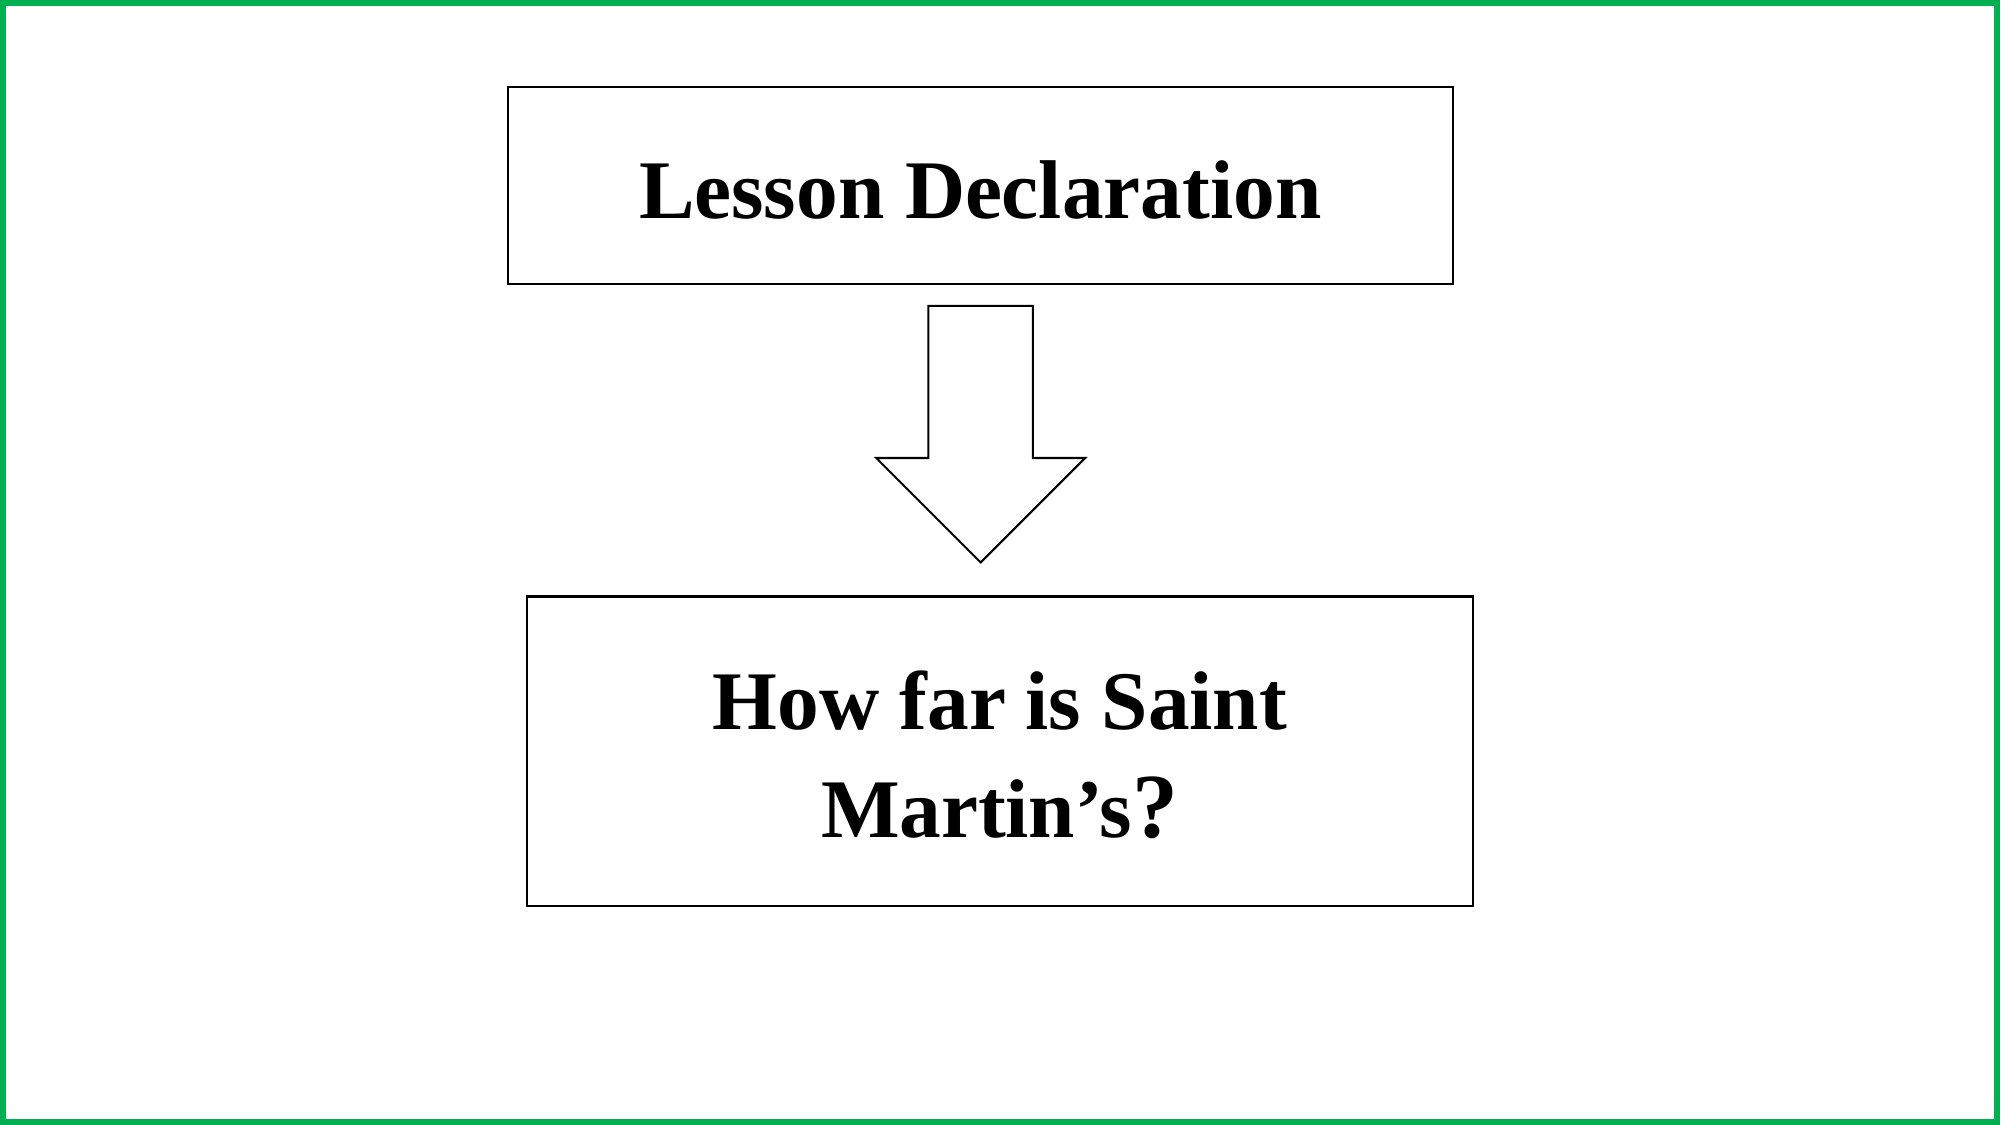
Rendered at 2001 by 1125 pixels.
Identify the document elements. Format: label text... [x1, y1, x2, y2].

text_box Lesson Declaration [507, 86, 1454, 285]
text_box How far is Saint Martin’s? [526, 595, 1474, 907]
text_box [873, 304, 1088, 564]
text_box [0, 0, 2000, 1125]
